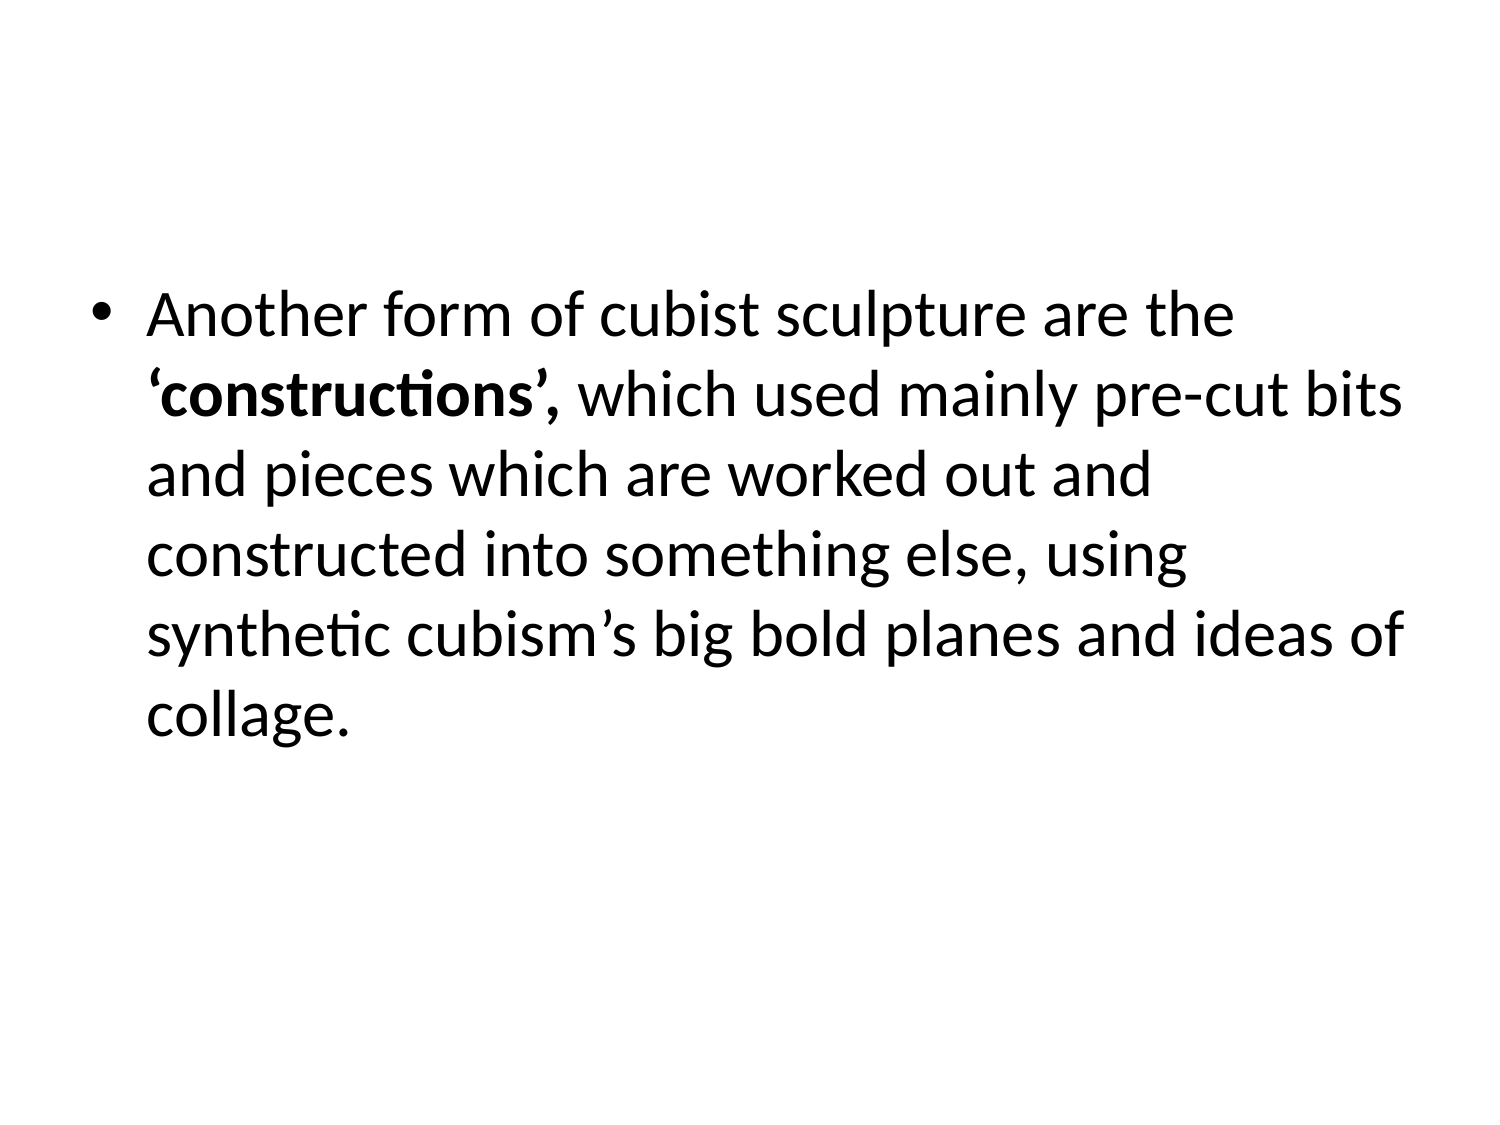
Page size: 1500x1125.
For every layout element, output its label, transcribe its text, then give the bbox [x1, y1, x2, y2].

list Another form of cubist sculpture are the ‘constructions’, which used mainly pre-cut bits and pieces which are worked out and constructed into something else, using synthetic cubism’s big bold planes and ideas of collage. [75, 262, 1425, 1005]
